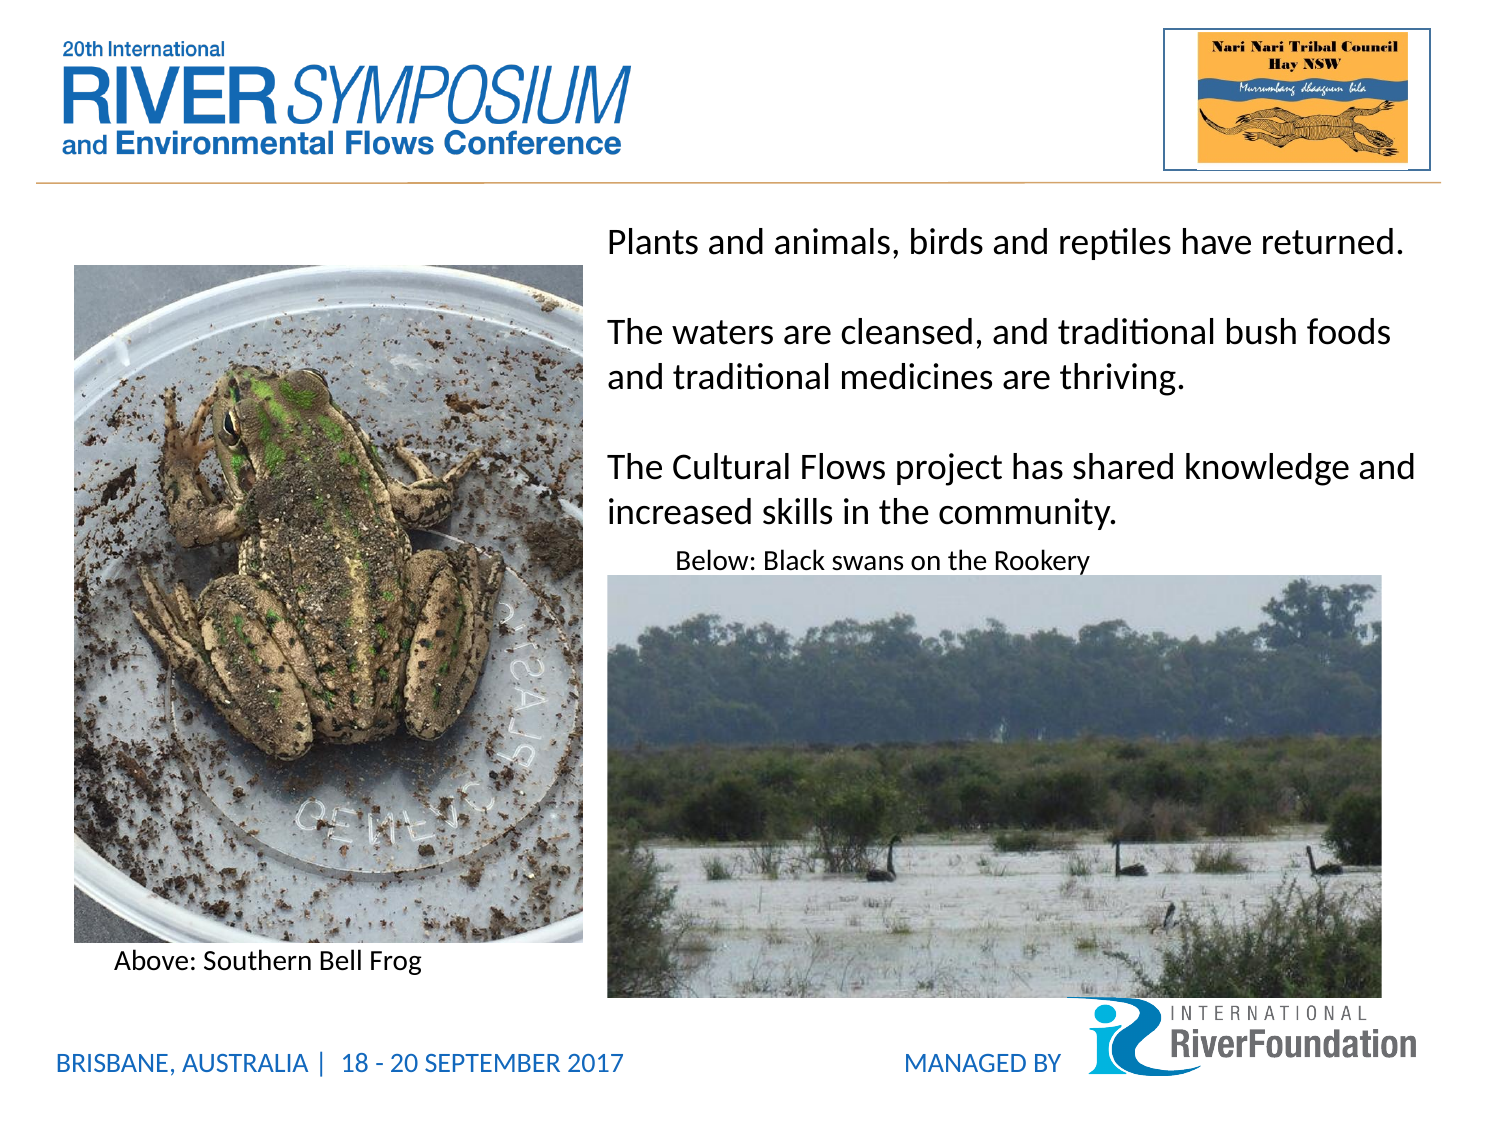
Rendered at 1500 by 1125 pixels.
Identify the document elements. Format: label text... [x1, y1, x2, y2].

text_box MANAGED BY [889, 1036, 1100, 1086]
picture [1109, 1031, 1118, 1062]
text_box Plants and animals, birds and reptiles have returned. The waters are cleansed, and traditional bush foods and traditional medicines are thriving. The Cultural Flows project has shared knowledge and increased skills in the community. [592, 209, 1442, 539]
text_box BRISBANE, AUSTRALIA | 18 - 20 SEPTEMBER 2017 [40, 1036, 713, 1086]
text_box Above: Southern Bell Frog [99, 934, 607, 984]
text_box [1163, 28, 1431, 171]
picture [74, 265, 583, 943]
text_box Below: Black swans on the Rookery [660, 534, 1303, 575]
picture [1197, 32, 1408, 170]
picture [607, 575, 1416, 1076]
picture [30, 27, 661, 179]
